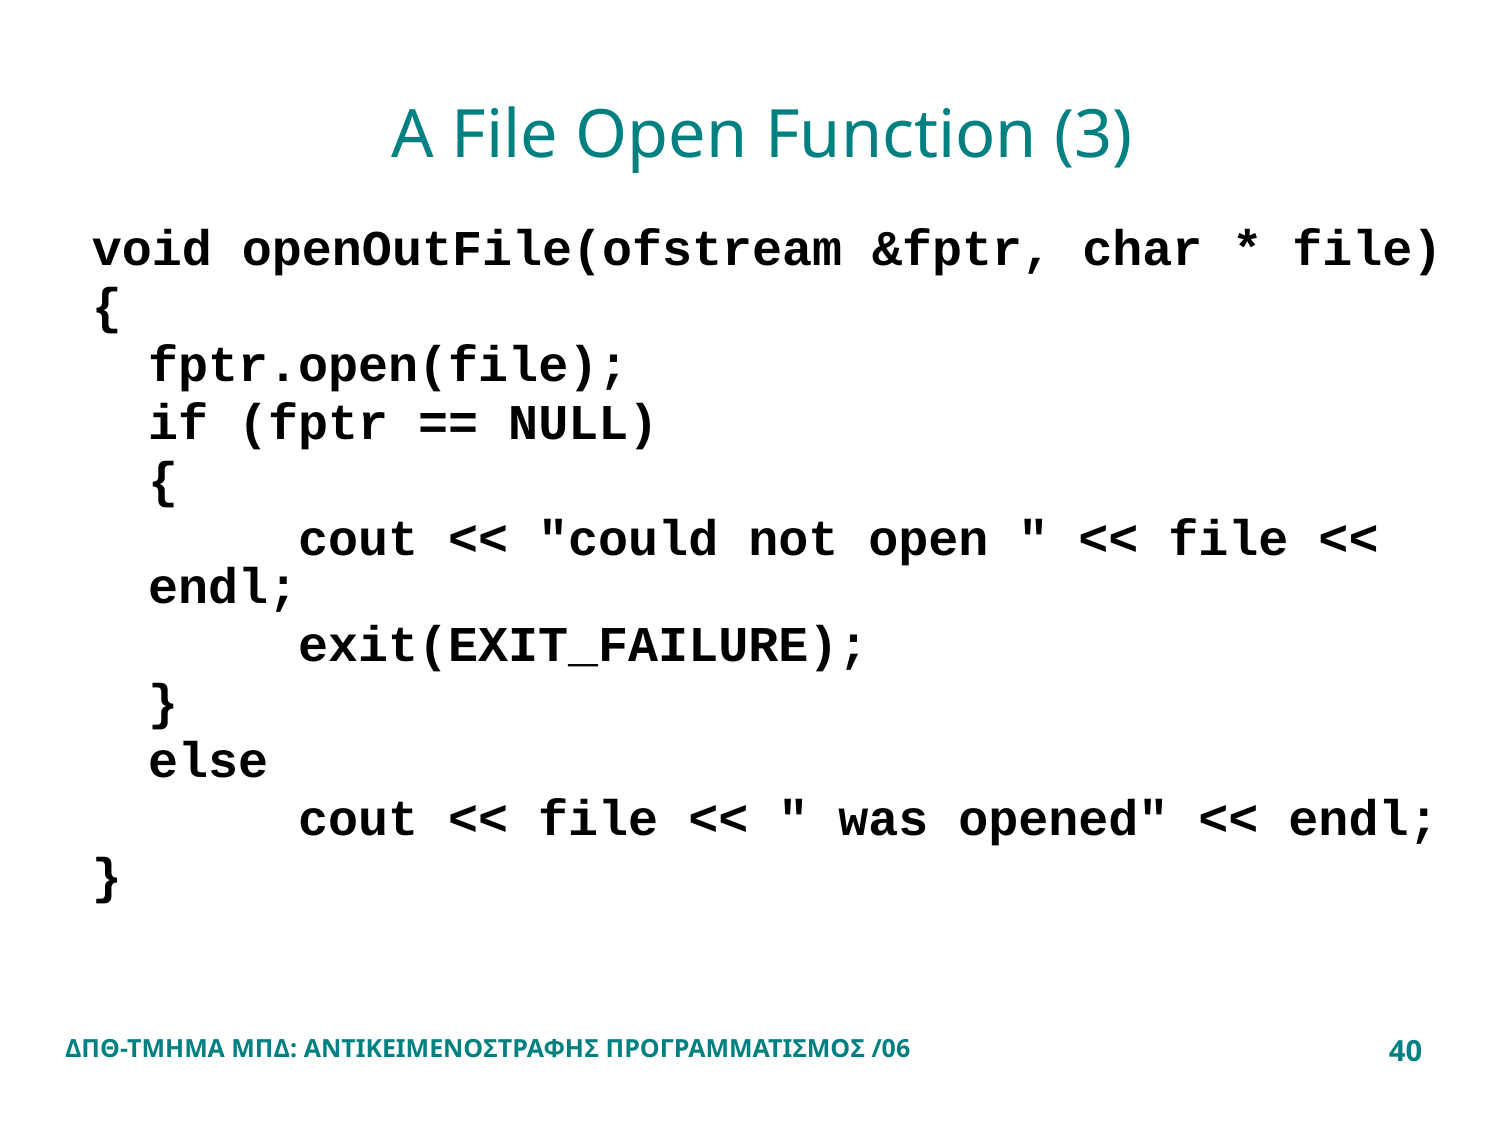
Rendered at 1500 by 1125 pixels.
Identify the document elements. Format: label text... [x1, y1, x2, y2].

list void openOutFile(ofstream &fptr, char * file) { fptr.open(file); if (fptr == NULL) { cout << "could not open " << file << endl; exit(EXIT_FAILURE); } else cout << file << " was opened" << endl; } [76, 220, 1463, 975]
slide_number 40 [1249, 1024, 1438, 1101]
footer ΔΠΘ-ΤΜΗΜΑ ΜΠΔ: ΑΝΤΙΚΕΙΜΕΝΟΣΤΡΑΦΗΣ ΠΡΟΓΡΑΜΜΑΤΙΣΜΟΣ /06 [49, 1024, 1213, 1101]
title A File Open Function (3) [125, 37, 1400, 220]
